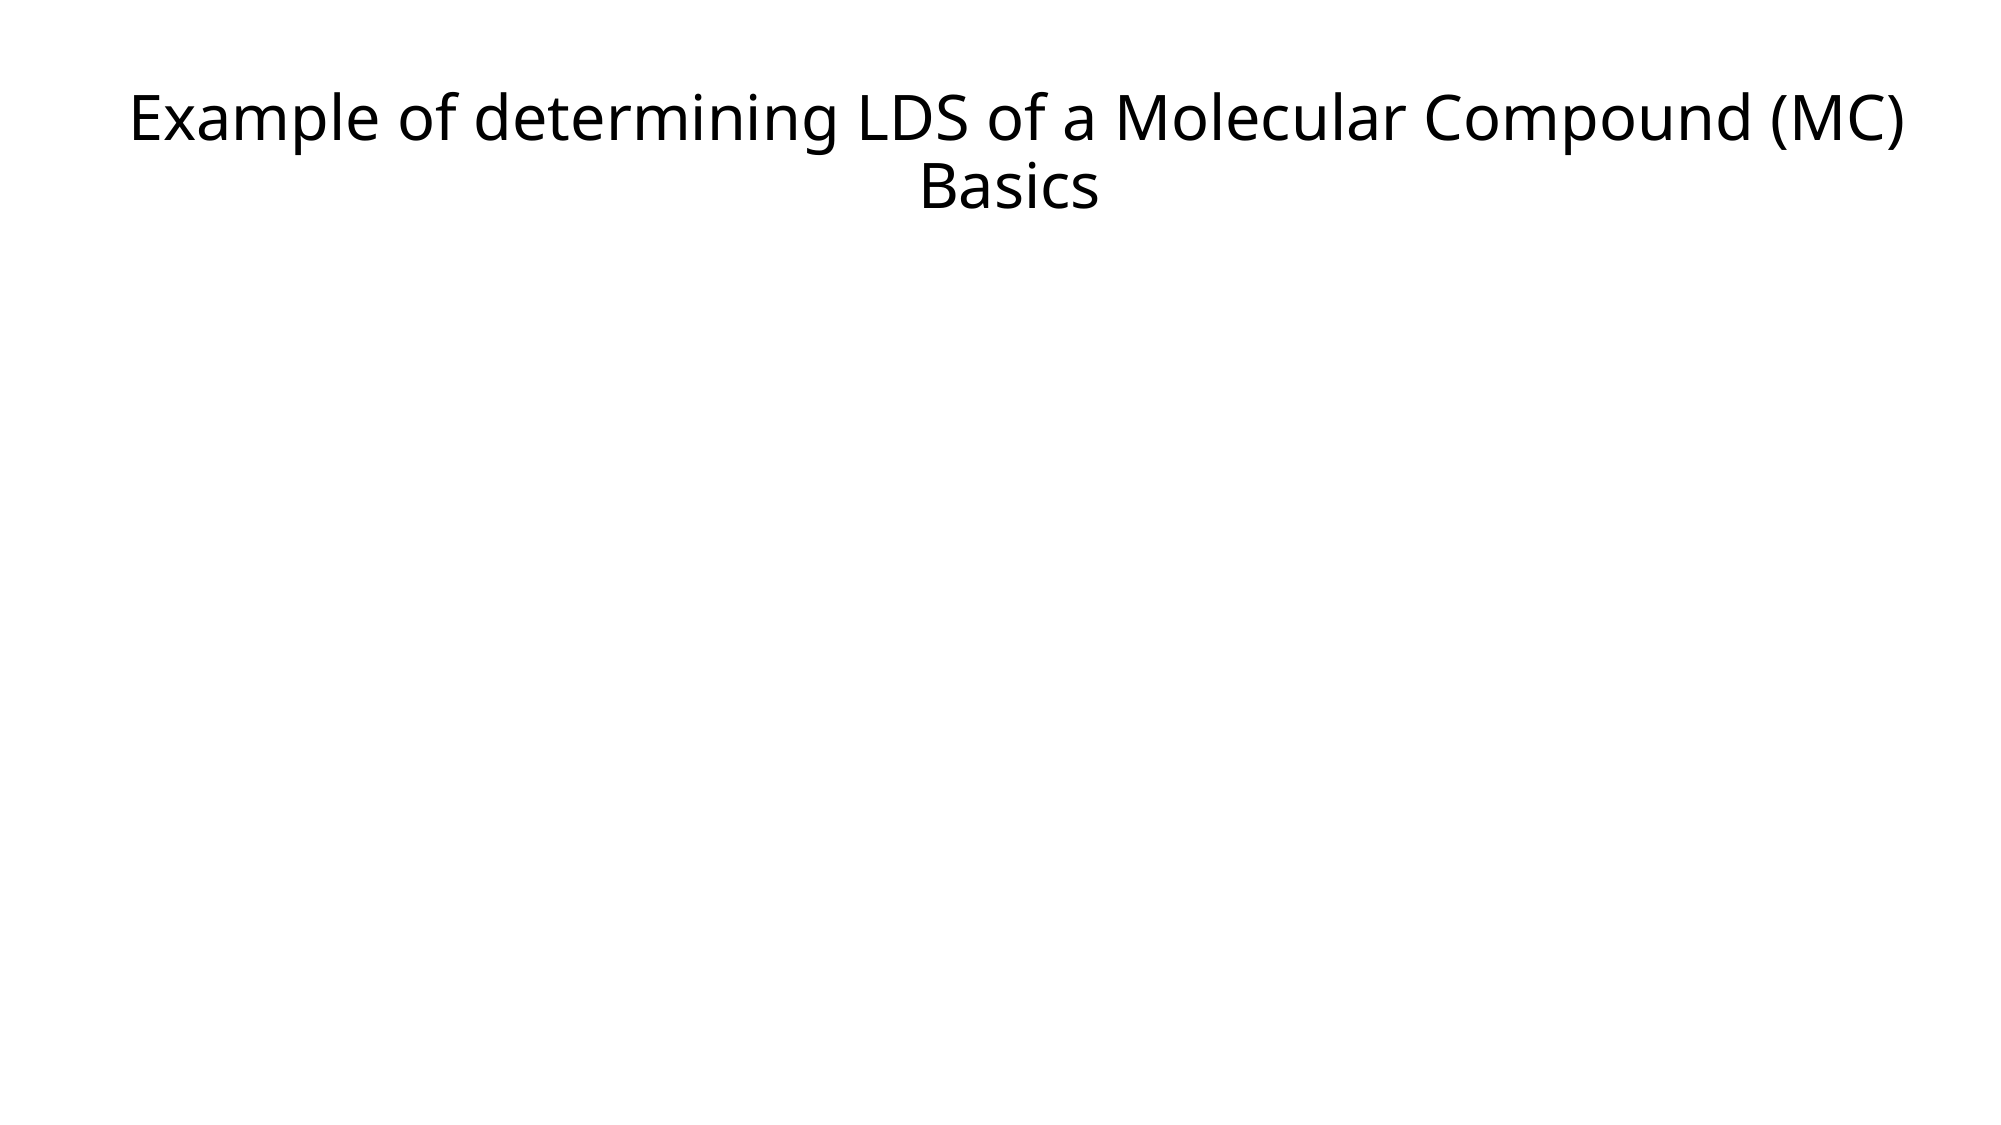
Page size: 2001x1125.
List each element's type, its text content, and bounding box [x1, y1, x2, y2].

title Example of determining LDS of a Molecular Compound (MC) Basics [73, 59, 1962, 248]
